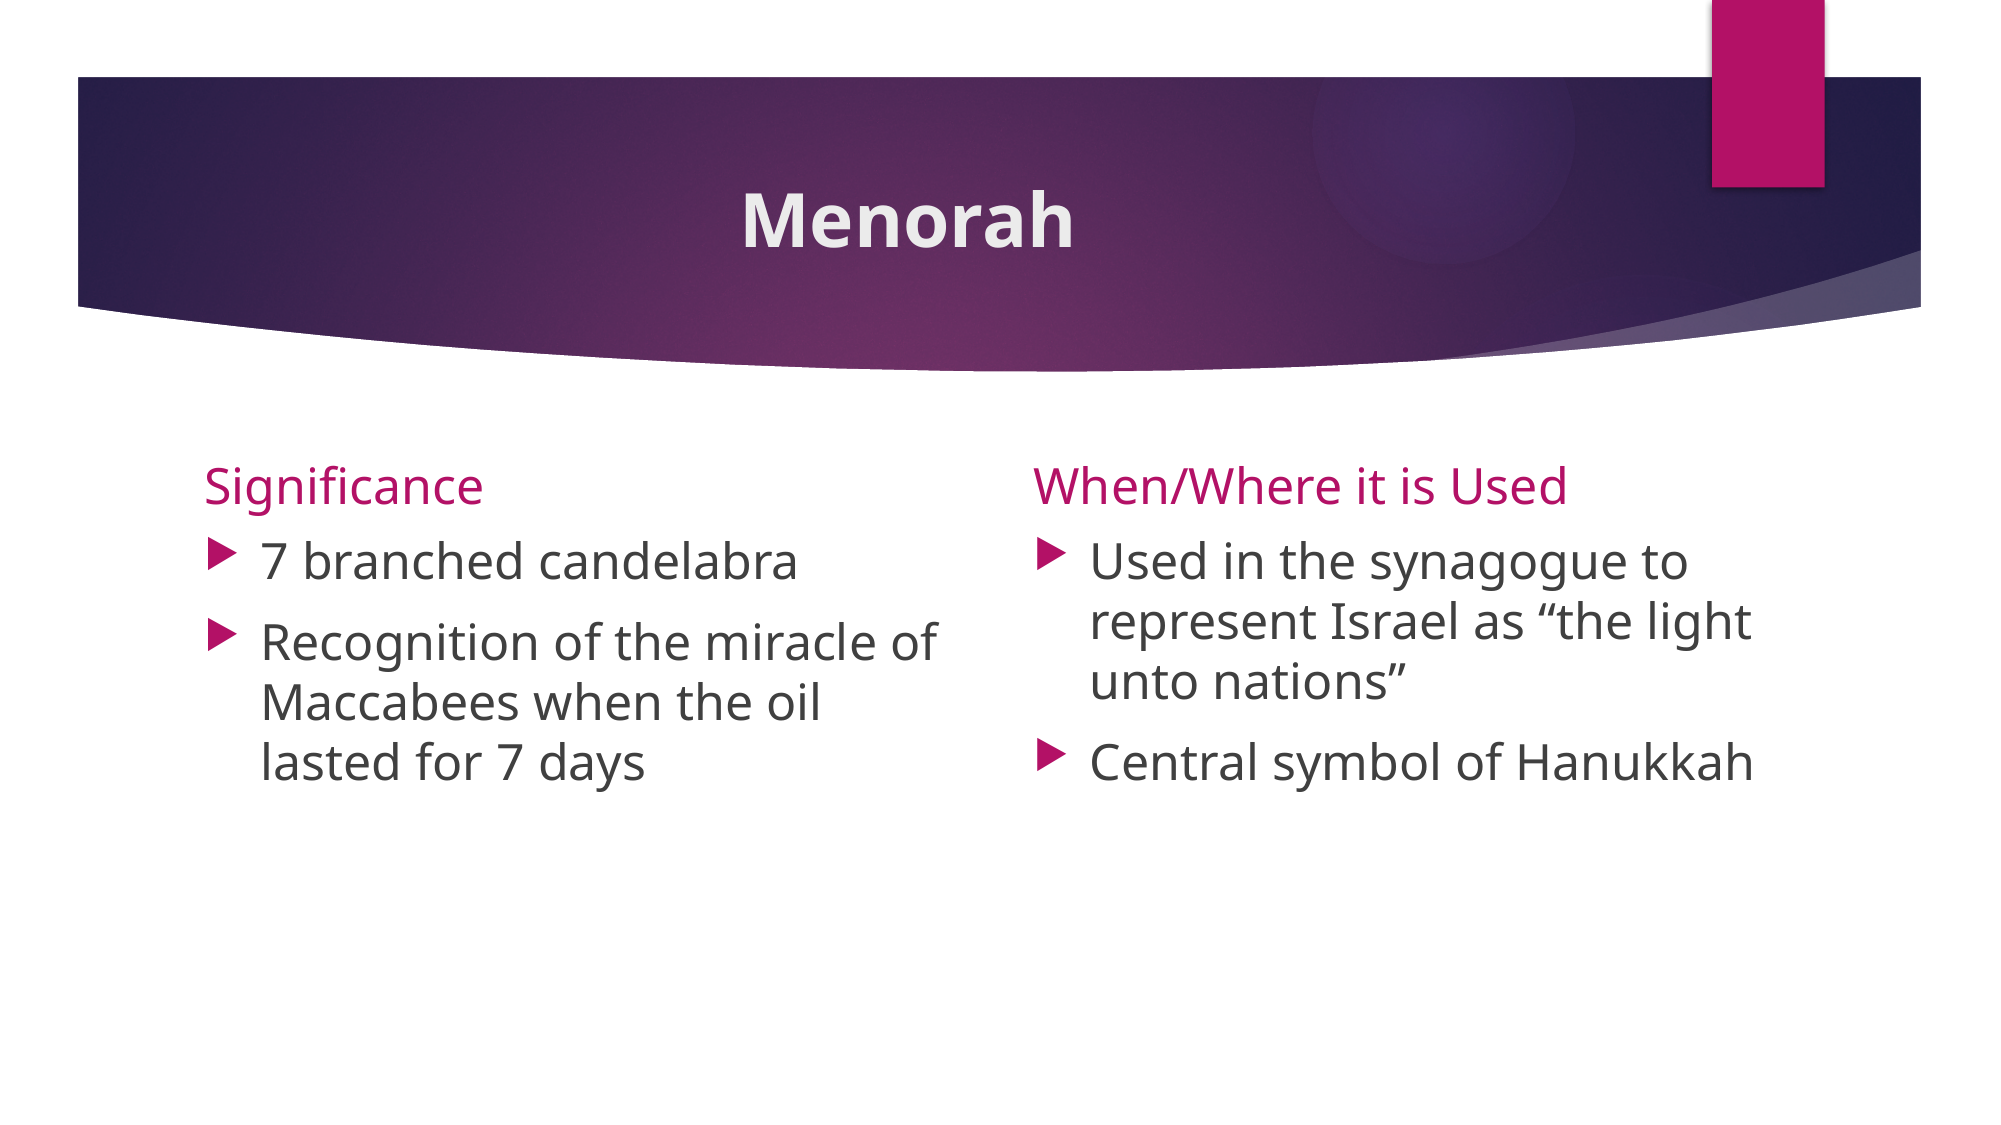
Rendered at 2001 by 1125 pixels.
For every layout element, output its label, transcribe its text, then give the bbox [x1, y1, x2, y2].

list Used in the synagogue to represent Israel as “the light unto nations” Central symbol of Hanukkah [1018, 521, 1810, 988]
list Significance [189, 427, 981, 521]
list 7 branched candelabra Recognition of the miracle of Maccabees when the oil lasted for 7 days [189, 521, 981, 988]
list When/Where it is Used [1018, 427, 1810, 521]
title Menorah [189, 159, 1627, 276]
